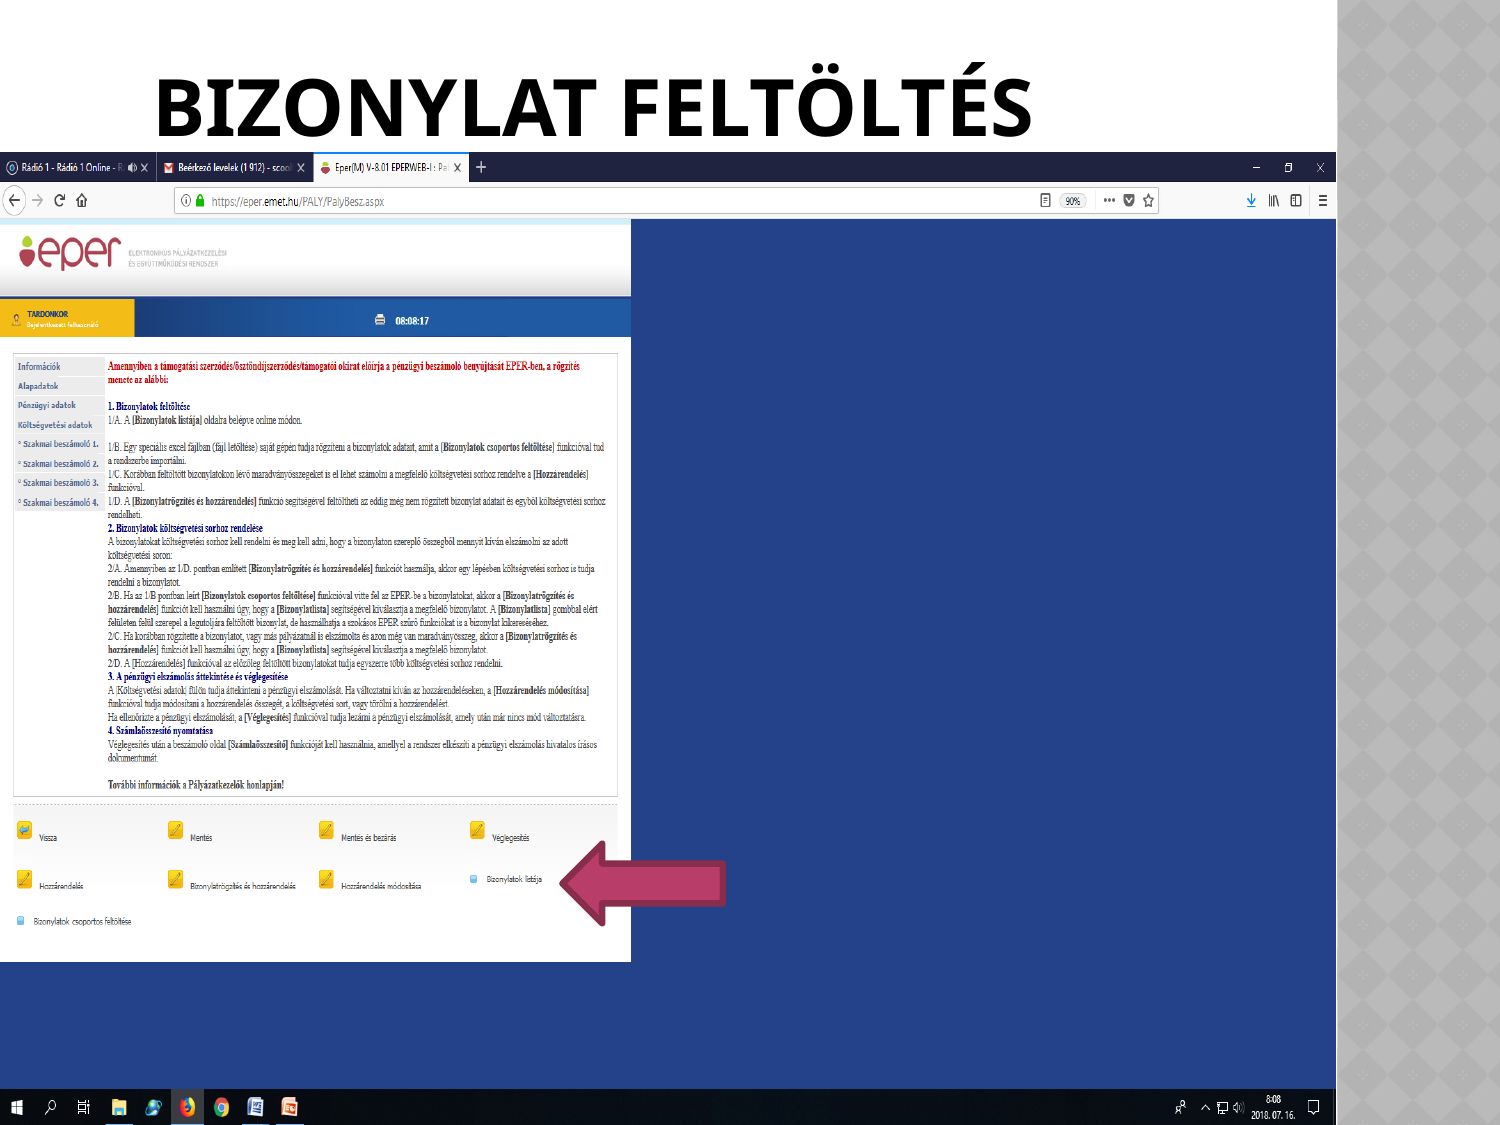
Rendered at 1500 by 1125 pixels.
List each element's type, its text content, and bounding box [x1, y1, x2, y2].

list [0, 151, 1337, 1125]
title Bizonylat feltöltés [0, 23, 1188, 151]
